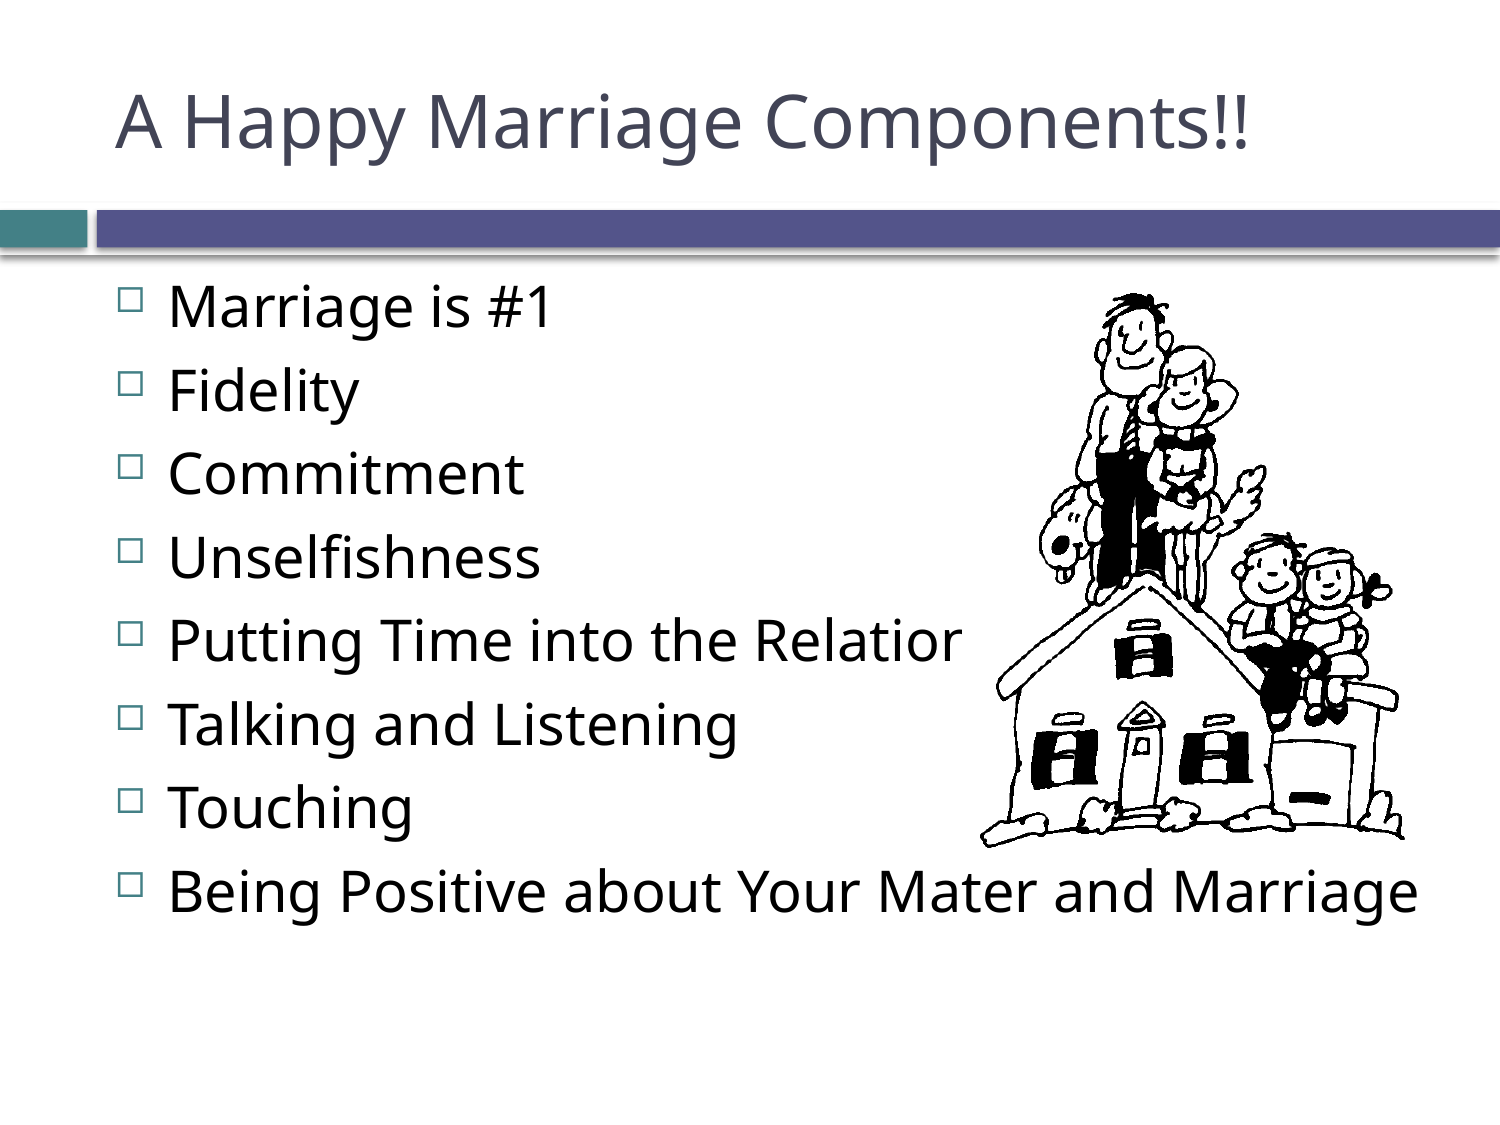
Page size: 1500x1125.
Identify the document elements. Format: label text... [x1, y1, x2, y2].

list Marriage is #1 Fidelity Commitment Unselfishness Putting Time into the Relationship. Talking and Listening Touching Being Positive about Your Mater and Marriage [100, 262, 1438, 1000]
title A Happy Marriage Components!! [100, 37, 1438, 200]
picture [962, 274, 1428, 851]
